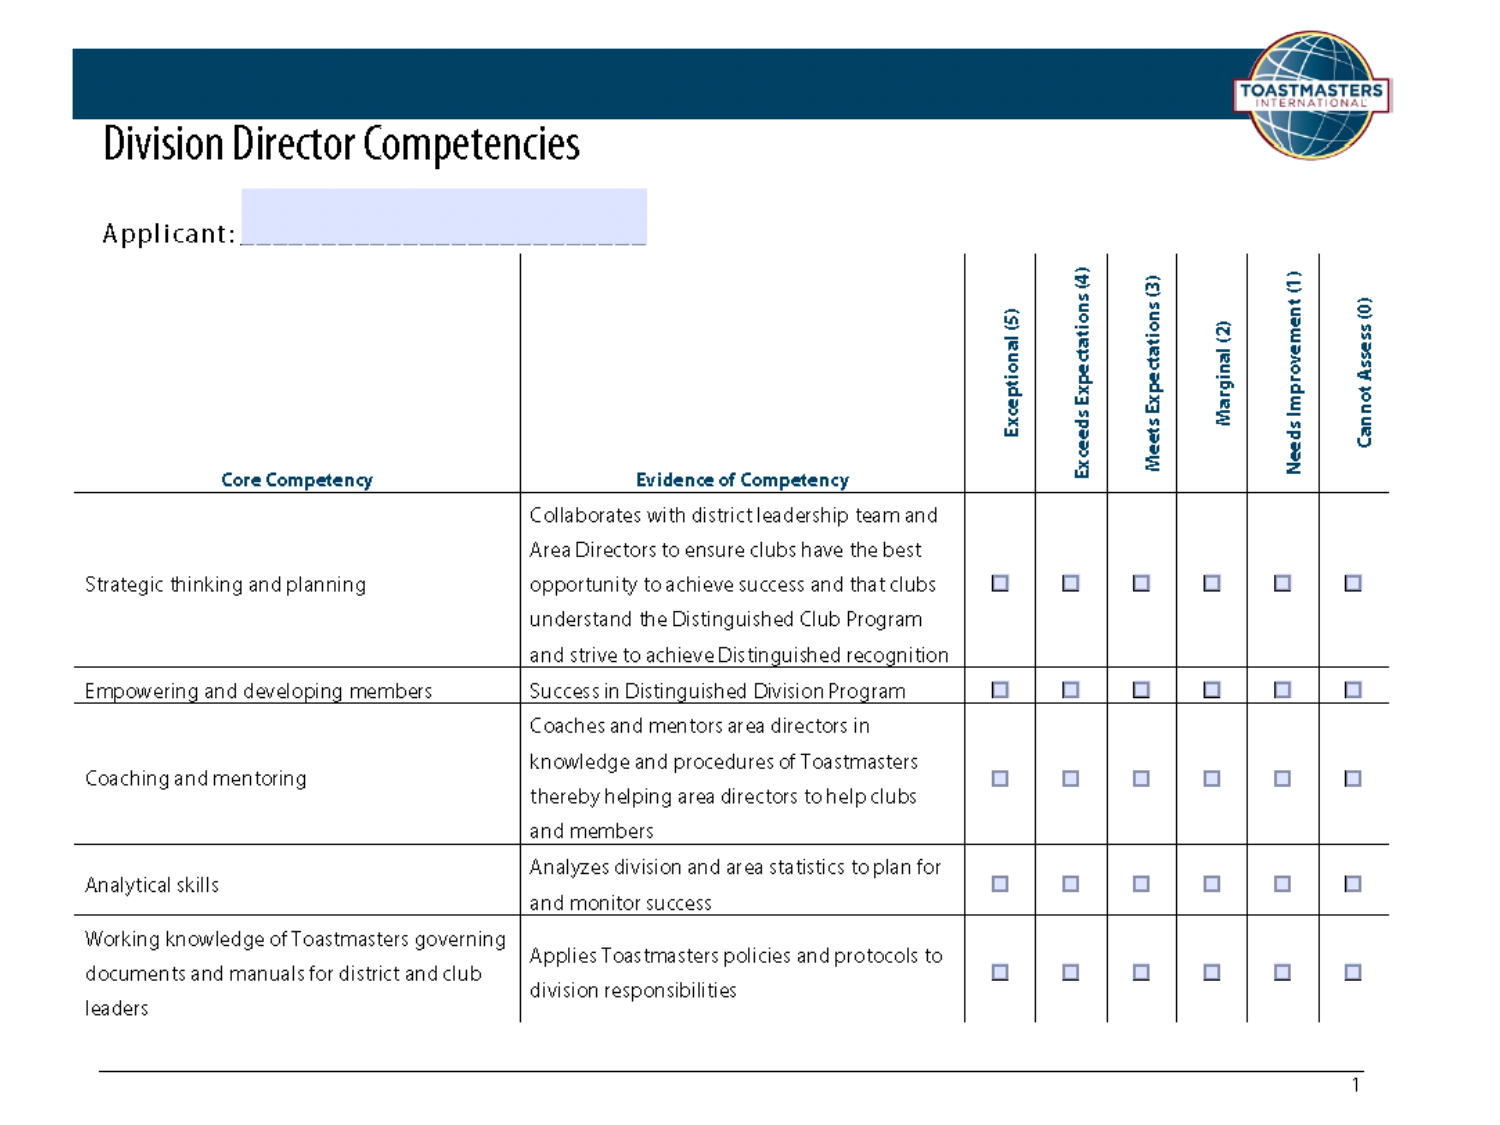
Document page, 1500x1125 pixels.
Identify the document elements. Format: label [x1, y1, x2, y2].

list [0, 0, 1500, 1125]
